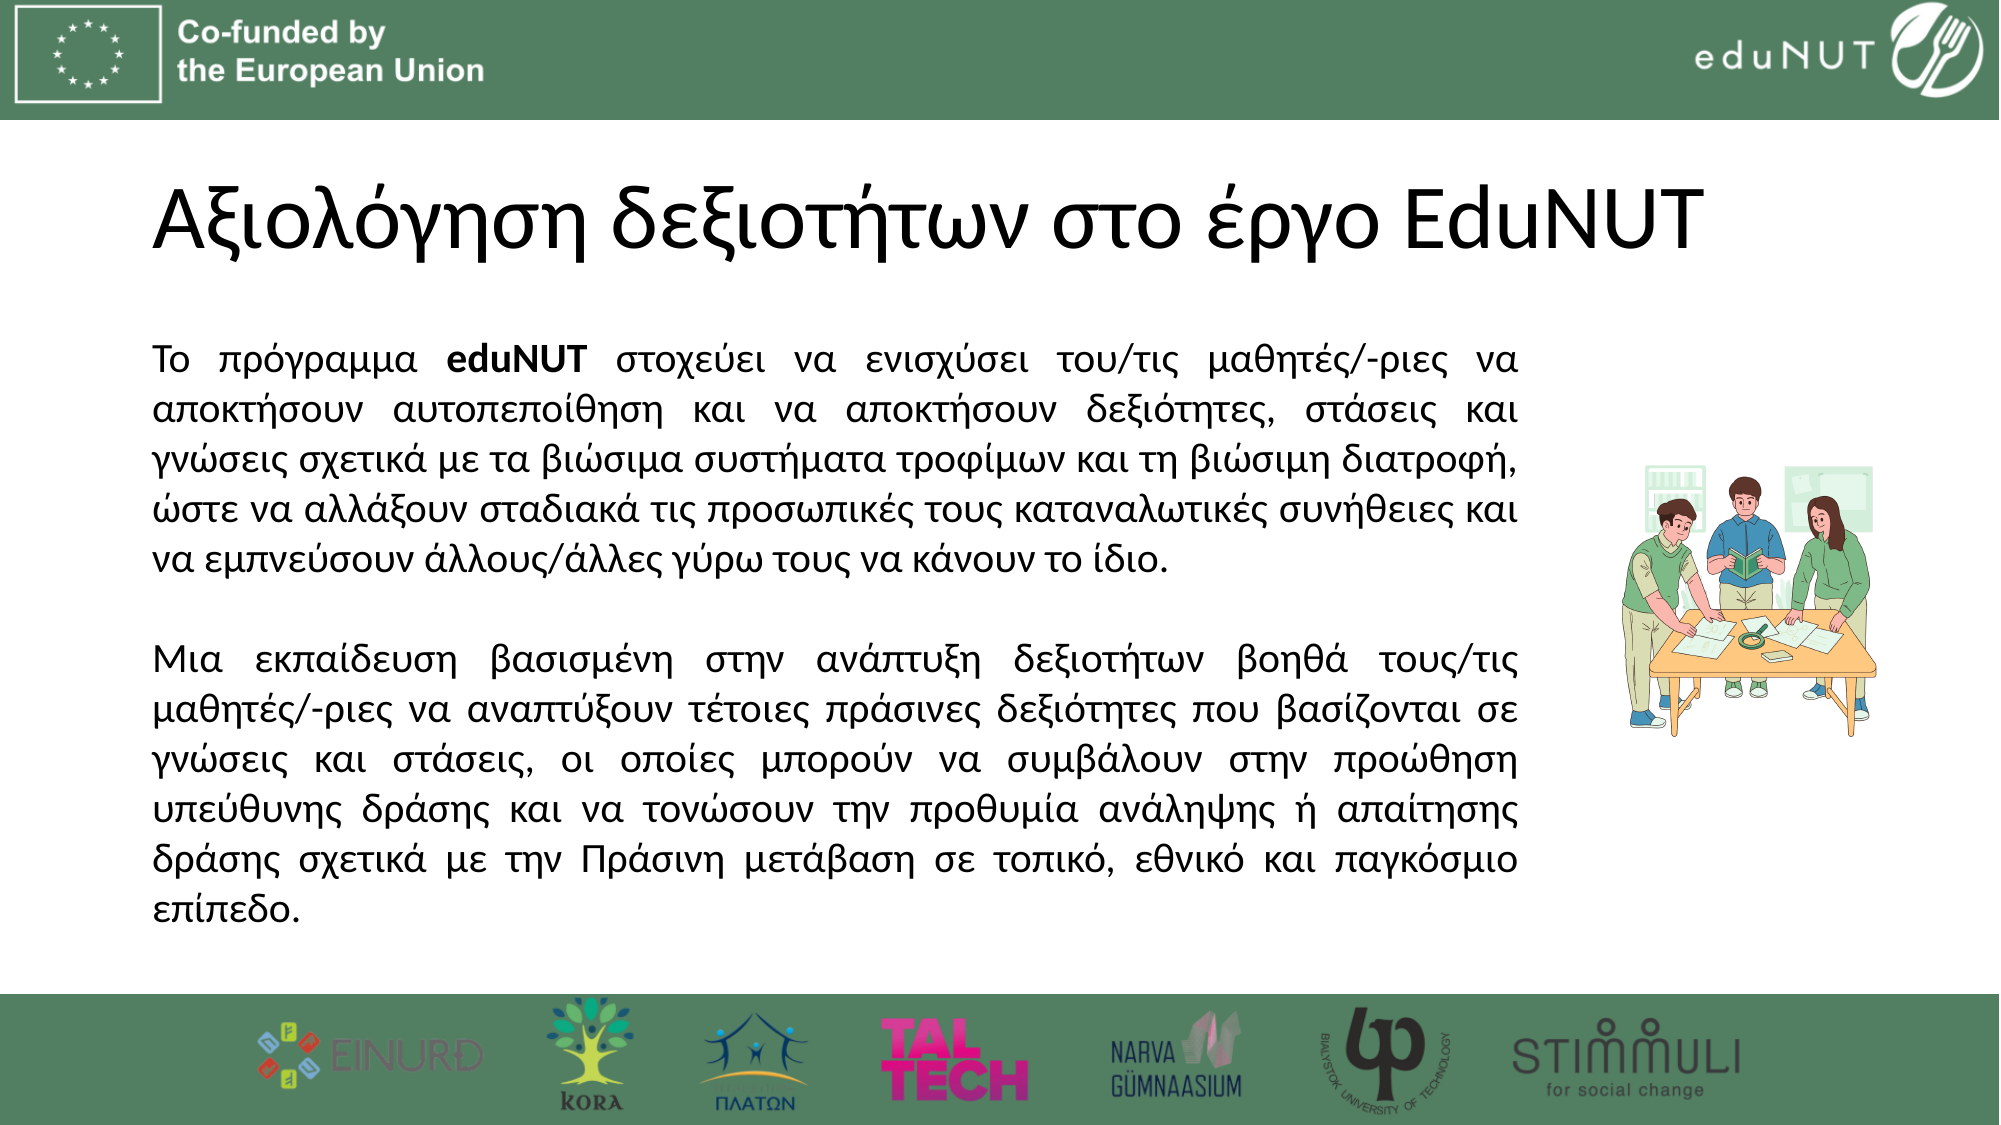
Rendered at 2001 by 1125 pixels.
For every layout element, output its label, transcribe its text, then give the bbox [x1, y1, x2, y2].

picture [0, 0, 1999, 120]
list [137, 299, 1863, 956]
picture [0, 994, 1999, 1125]
title Αξιολόγηση δεξιοτήτων στο έργο EduNUT [137, 117, 1863, 299]
text_box Το πρόγραμμα eduNUT στοχεύει να ενισχύσει του/τις μαθητές/-ριες να αποκτήσουν αυτοπεποίθηση και να αποκτήσουν δεξιότητες, στάσεις και γνώσεις σχετικά με τα βιώσιμα συστήματα τροφίμων και τη βιώσιμη διατροφή, ώστε να αλλάξουν σταδιακά τις προσωπικές τους καταναλωτικές συνήθειες και να εμπνεύσουν άλλους/άλλες γύρω τους να κάνουν το ίδιο. Μια εκπαίδευση βασισμένη στην ανάπτυξη δεξιοτήτων βοηθά τους/τις μαθητές/-ριες να αναπτύξουν τέτοιες πράσινες δεξιότητες που βασίζονται σε γνώσεις και στάσεις, οι οποίες μπορούν να συμβάλουν στην προώθηση υπεύθυνης δράσης και να τονώσουν την προθυμία ανάληψης ή απαίτησης δράσης σχετικά με την Πράσινη μετάβαση σε τοπικό, εθνικό και παγκόσμιο επίπεδο. [137, 323, 1535, 1044]
picture [1590, 319, 1908, 883]
